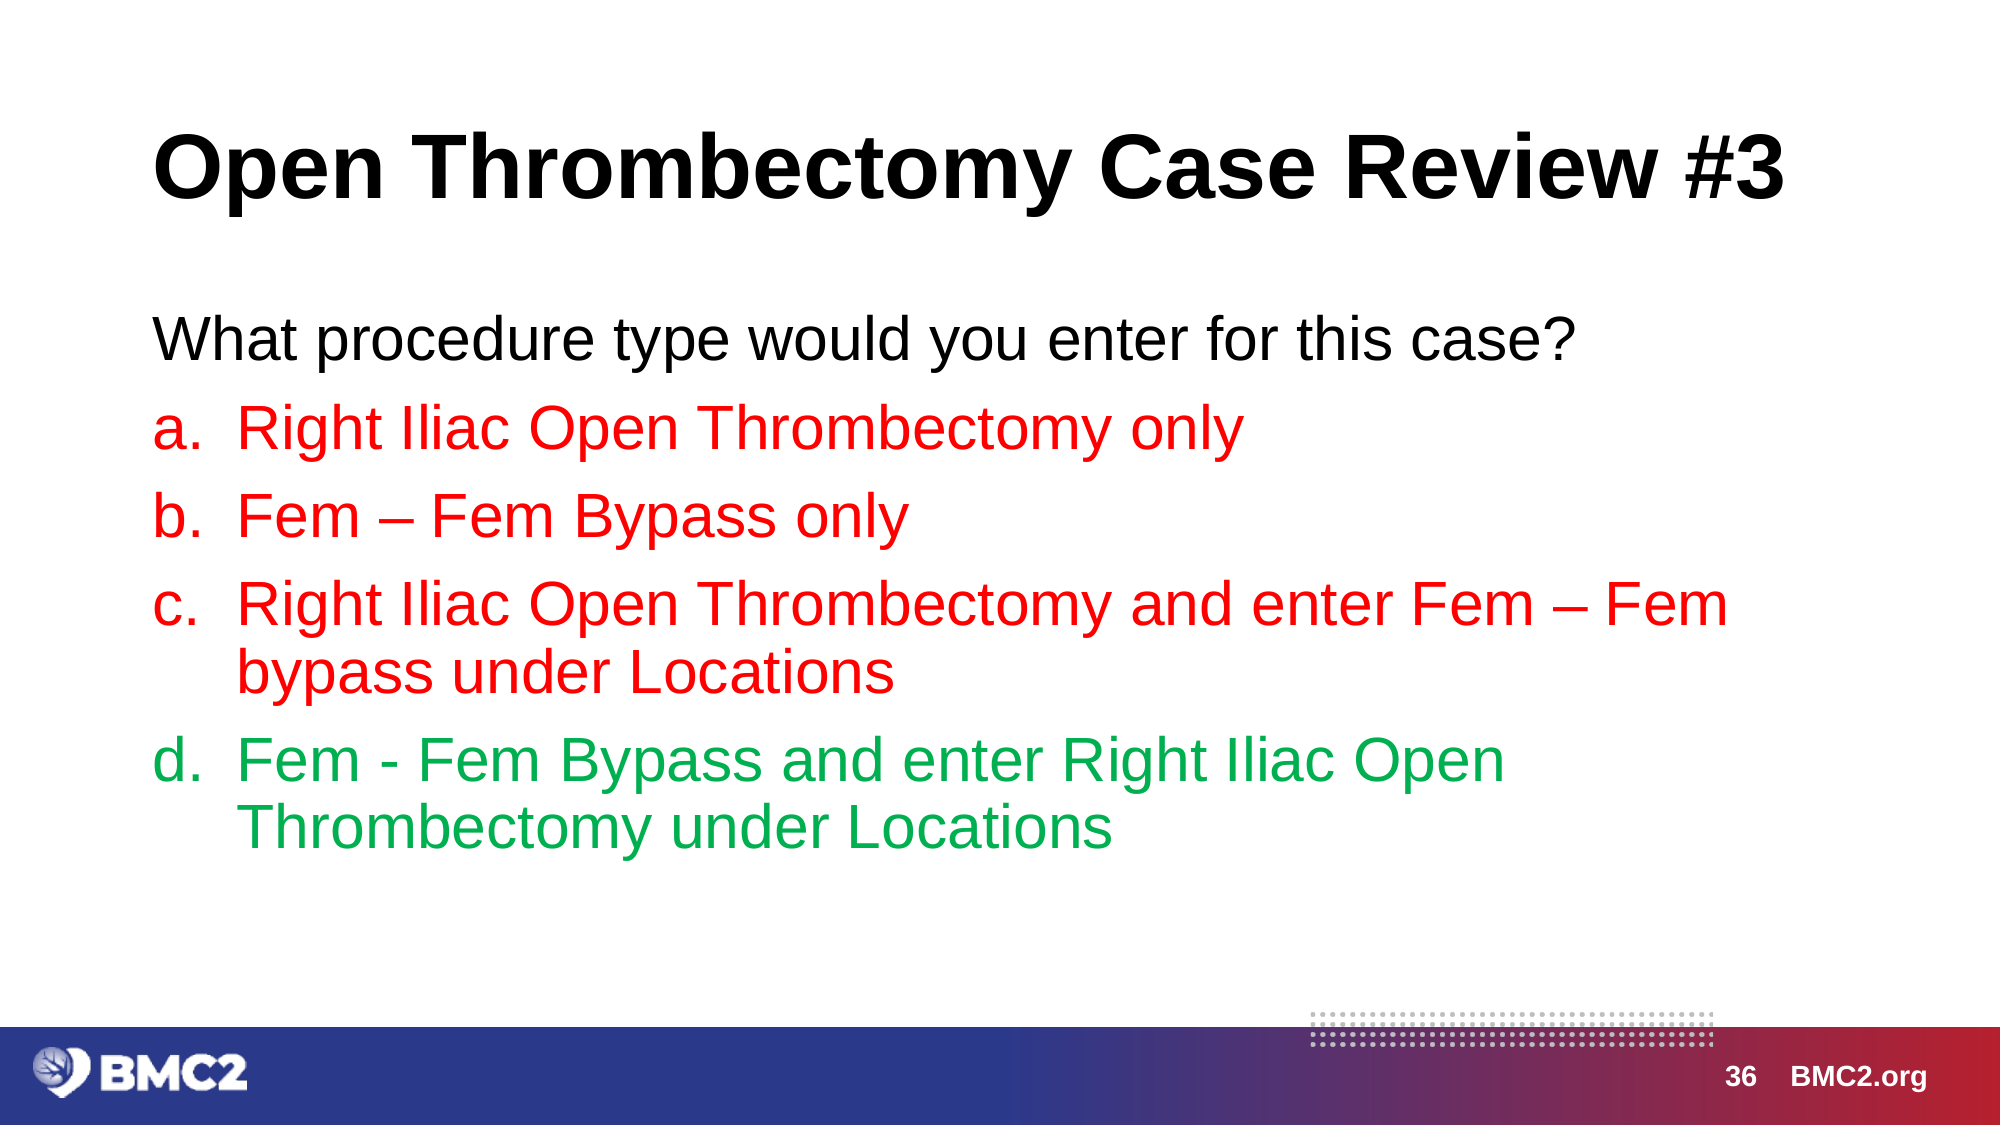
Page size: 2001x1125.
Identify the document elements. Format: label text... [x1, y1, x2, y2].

picture [33, 1047, 247, 1098]
title Open Thrombectomy Case Review #3 [137, 59, 1863, 278]
picture [1310, 1014, 1714, 1047]
list What procedure type would you enter for this case? Right Iliac Open Thrombectomy only Fem – Fem Bypass only Right Iliac Open Thrombectomy and enter Fem – Fem bypass under Locations Fem - Fem Bypass and enter Right Iliac Open Thrombectomy under Locations [137, 299, 1863, 1014]
